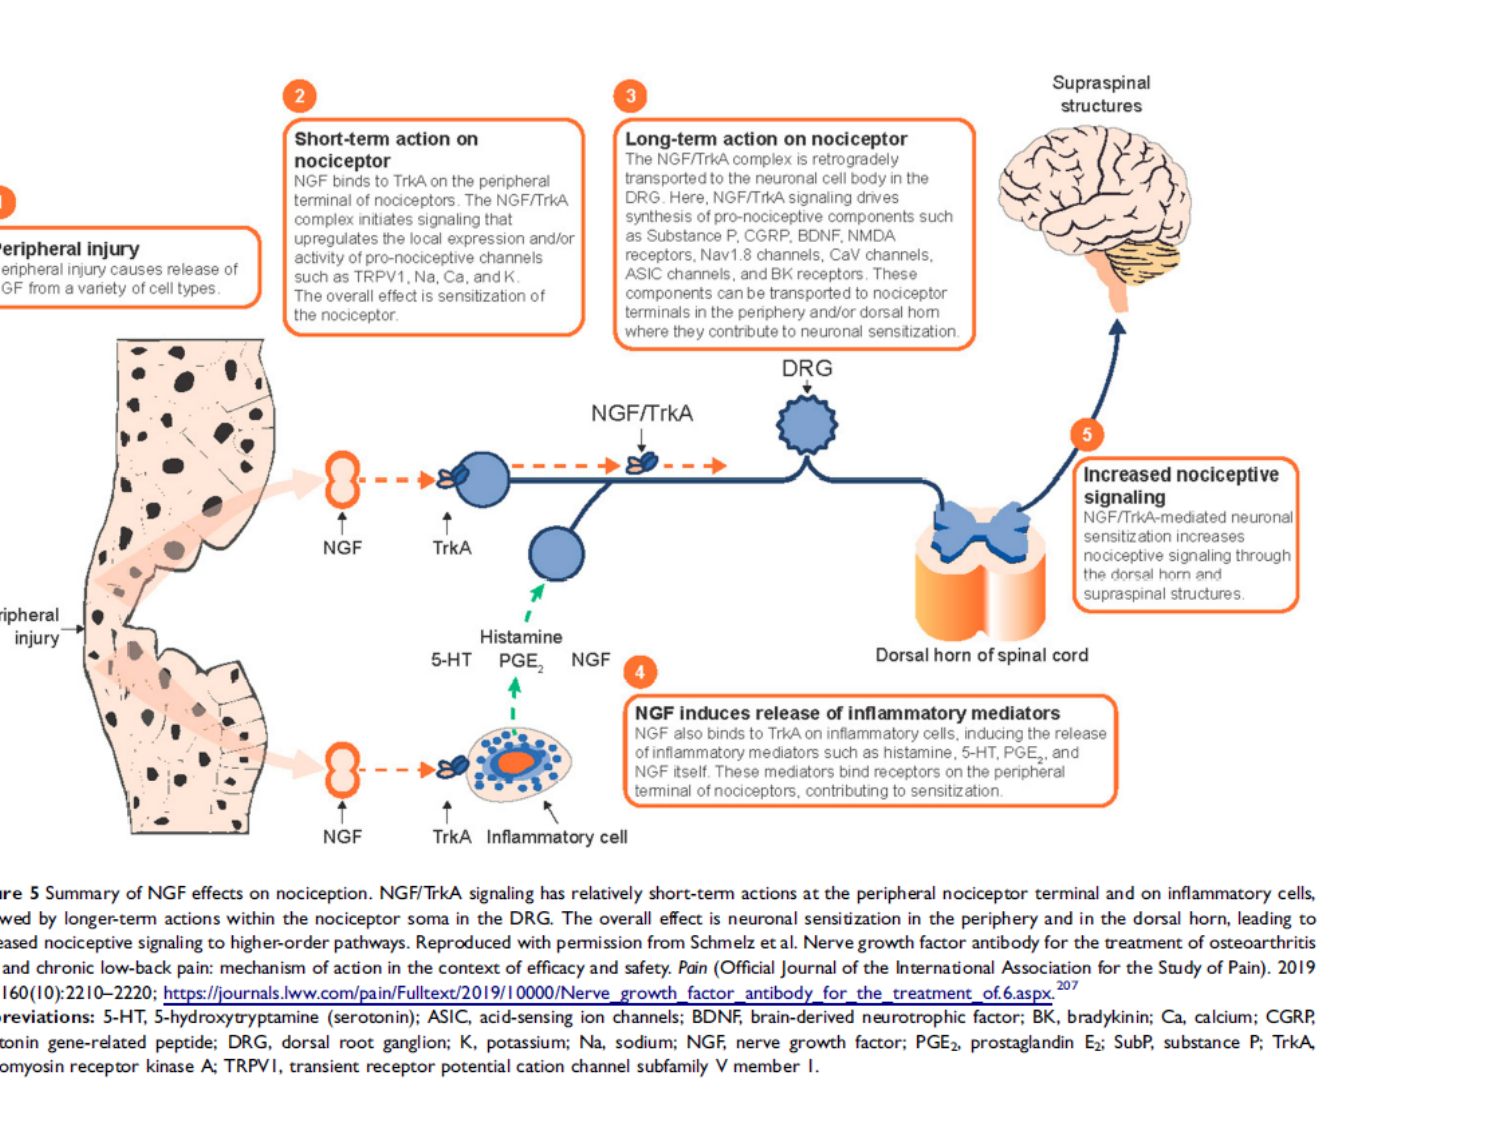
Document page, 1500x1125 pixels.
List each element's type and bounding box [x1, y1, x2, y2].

picture [0, 53, 1372, 1086]
